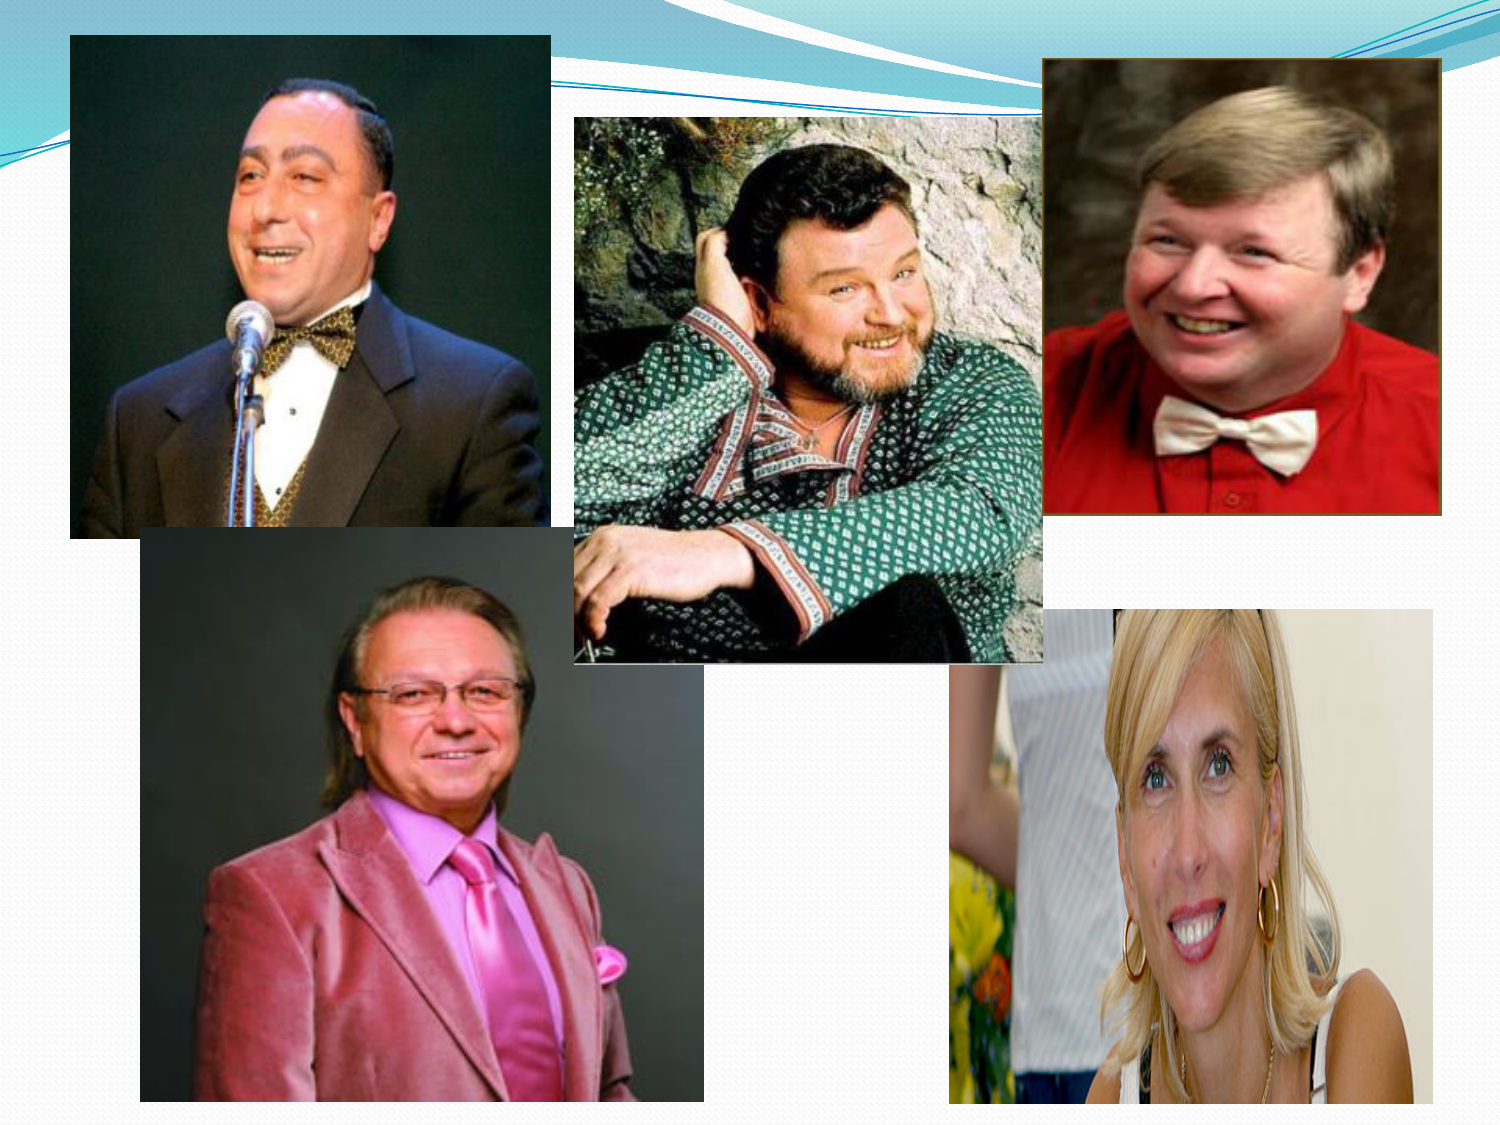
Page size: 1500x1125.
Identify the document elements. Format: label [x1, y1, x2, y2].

picture [573, 116, 1044, 665]
list [70, 34, 551, 540]
picture [140, 527, 704, 1102]
picture [1042, 58, 1442, 516]
picture [948, 609, 1434, 1104]
